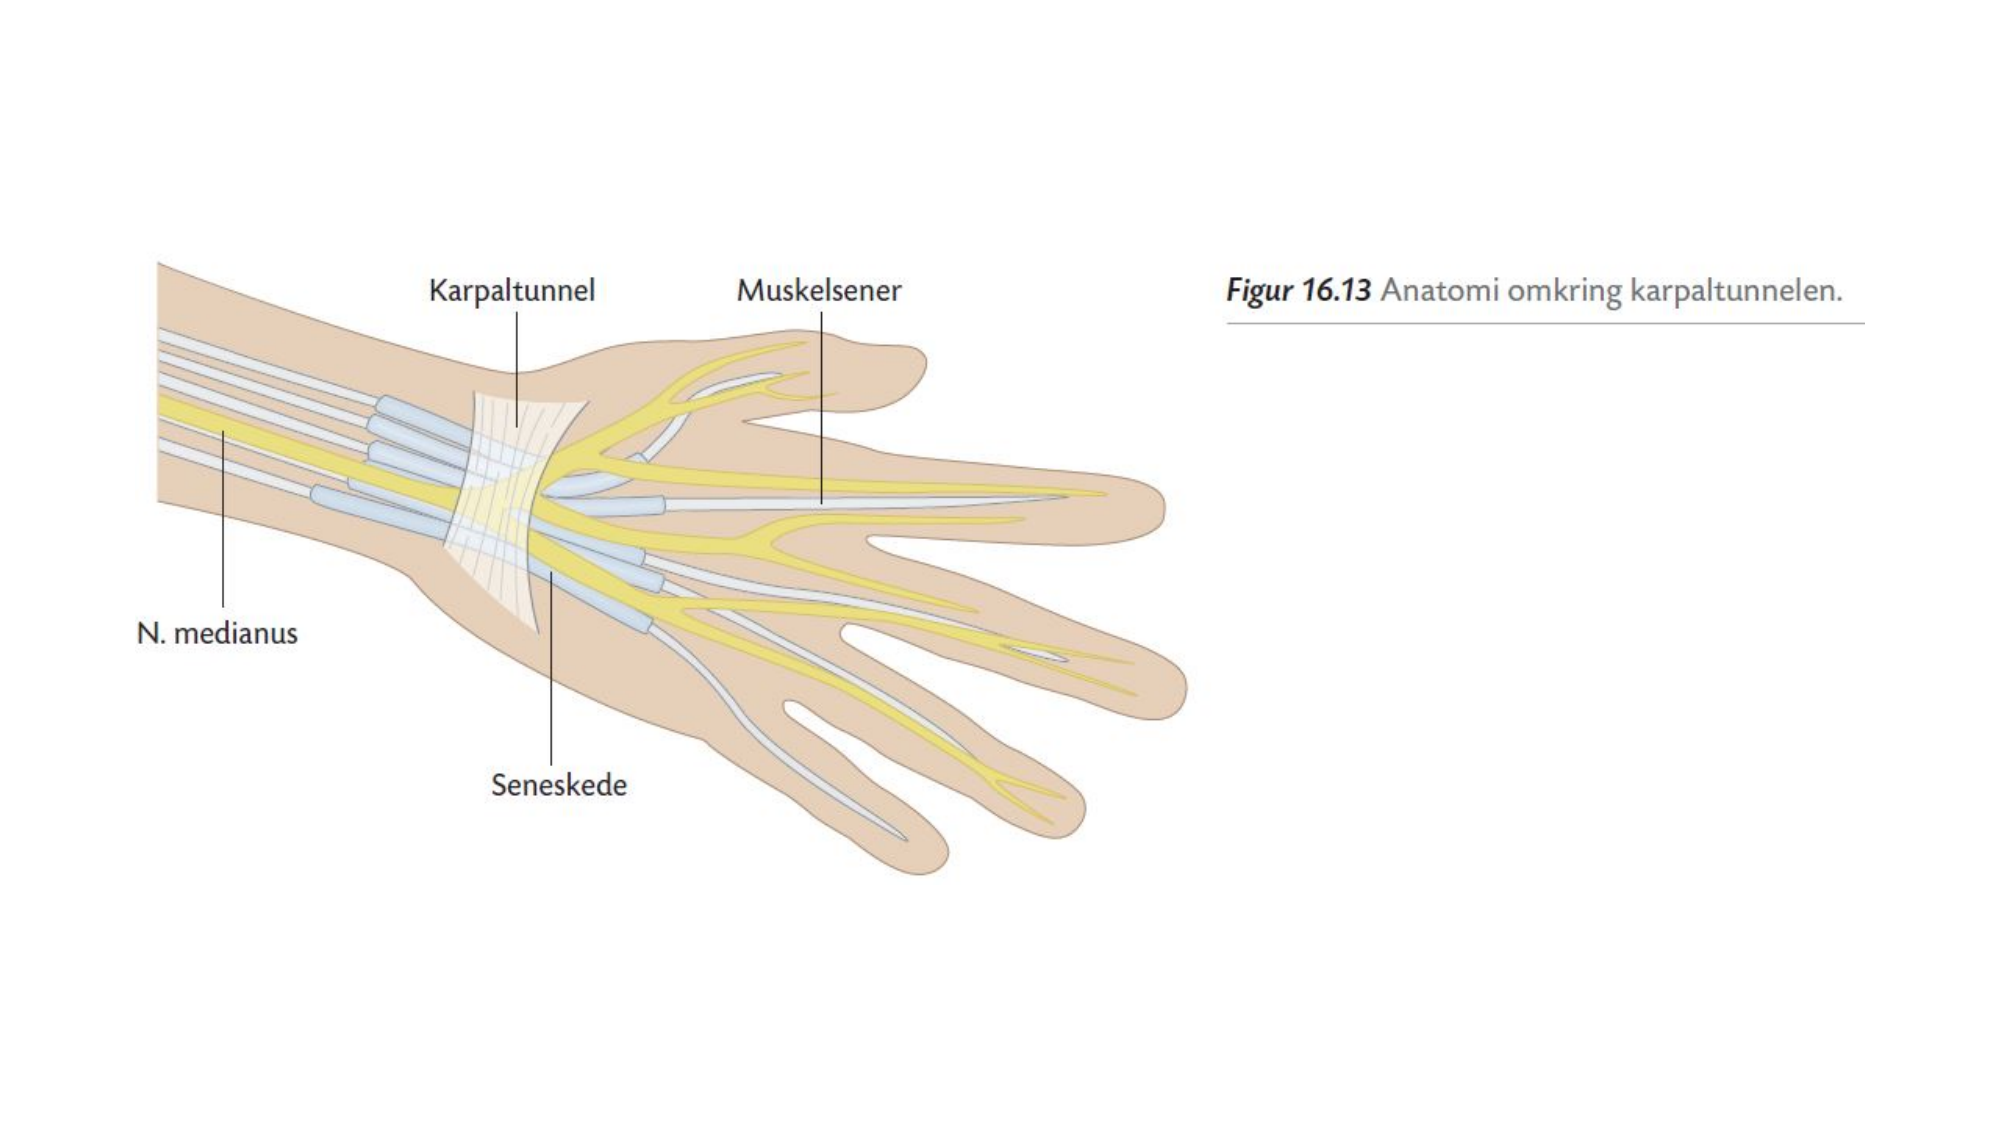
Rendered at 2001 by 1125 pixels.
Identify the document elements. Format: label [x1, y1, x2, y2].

picture [135, 240, 1865, 885]
